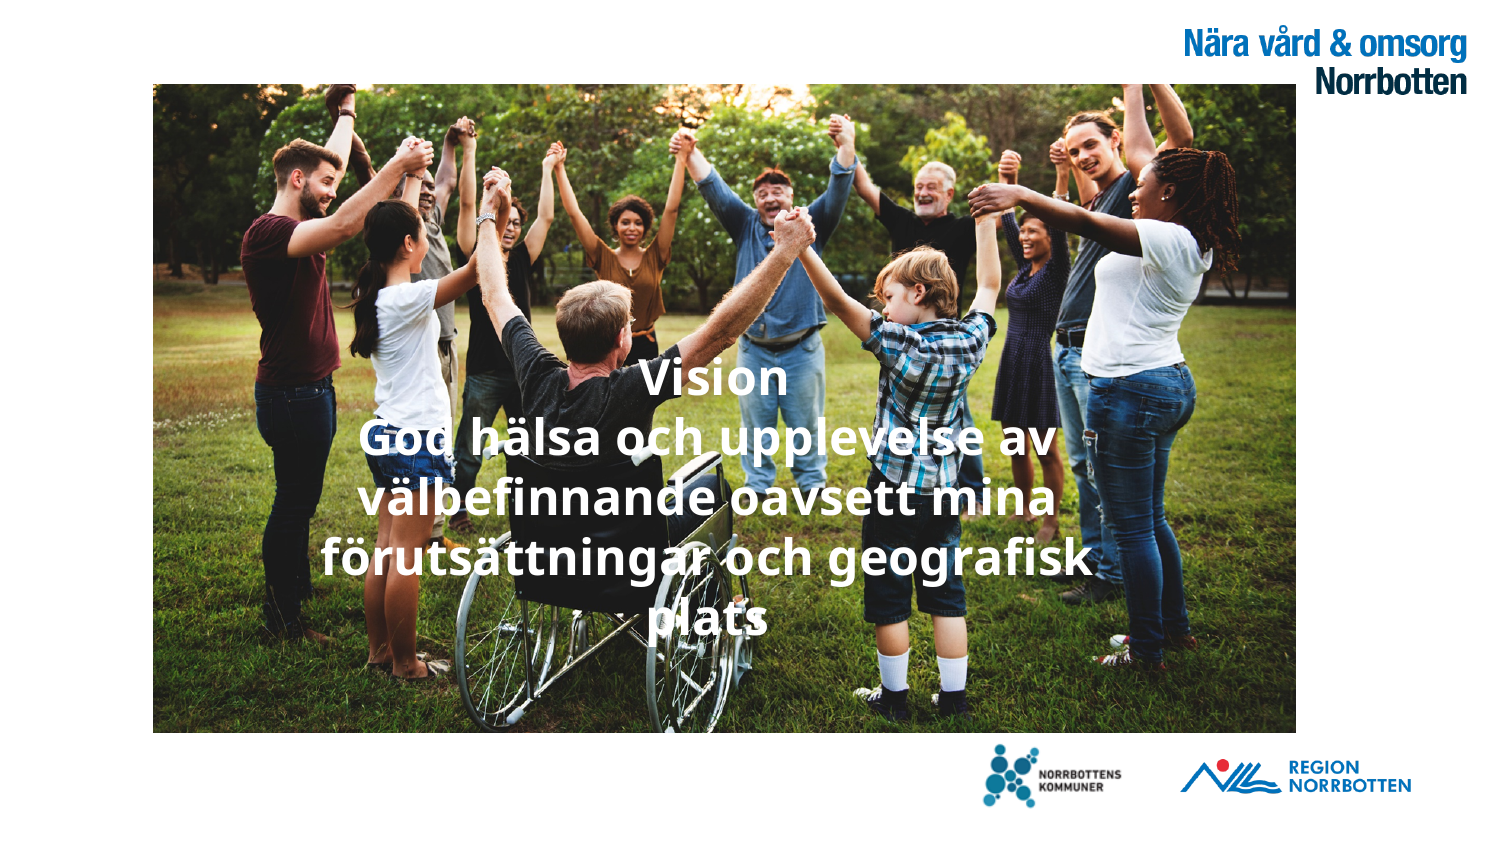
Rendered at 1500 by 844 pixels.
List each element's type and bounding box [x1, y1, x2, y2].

picture [971, 739, 1156, 814]
picture [153, 0, 1495, 733]
picture [1170, 749, 1423, 803]
